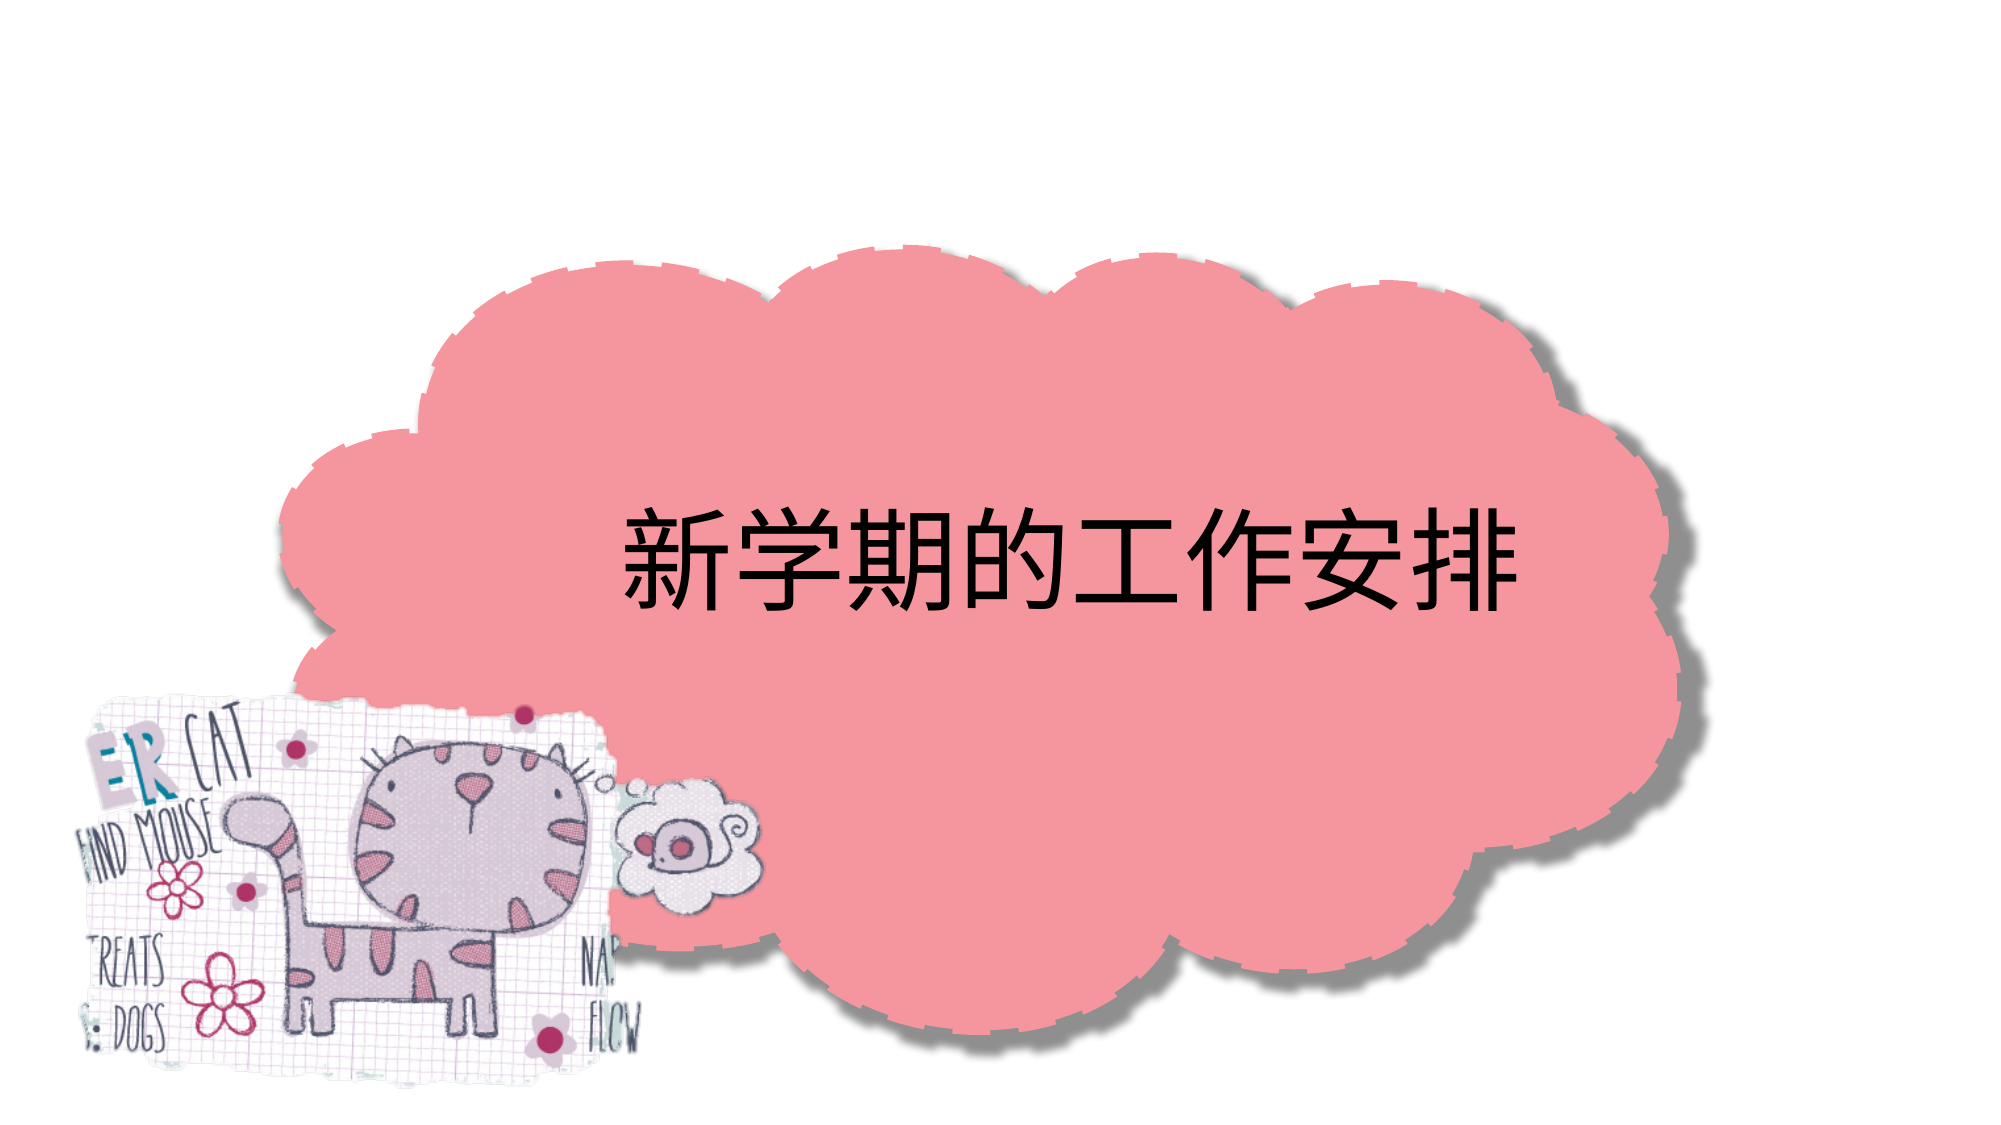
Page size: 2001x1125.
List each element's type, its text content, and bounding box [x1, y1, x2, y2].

text_box 新学期的工作安排 [317, 415, 1536, 633]
picture [0, 431, 801, 1125]
text_box [422, 248, 1679, 1032]
